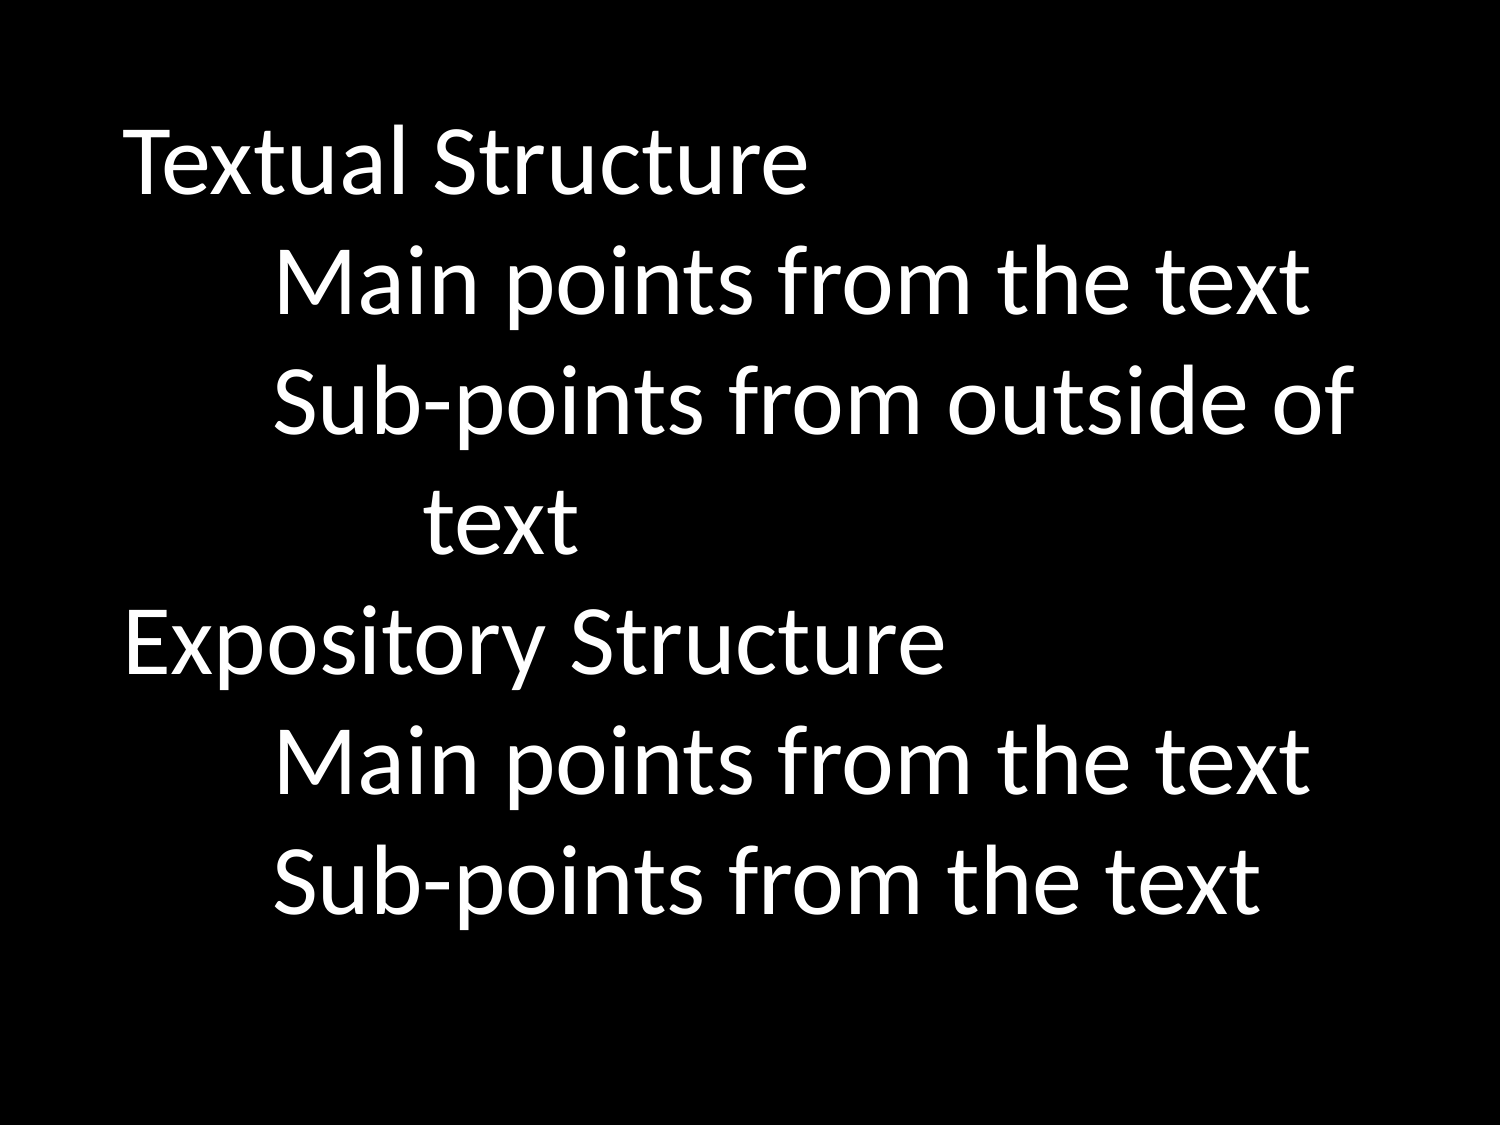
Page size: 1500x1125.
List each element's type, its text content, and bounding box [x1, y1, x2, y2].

text_box Textual Structure Main points from the text Sub-points from outside of text Expository Structure Main points from the text Sub-points from the text [107, 87, 1394, 1062]
